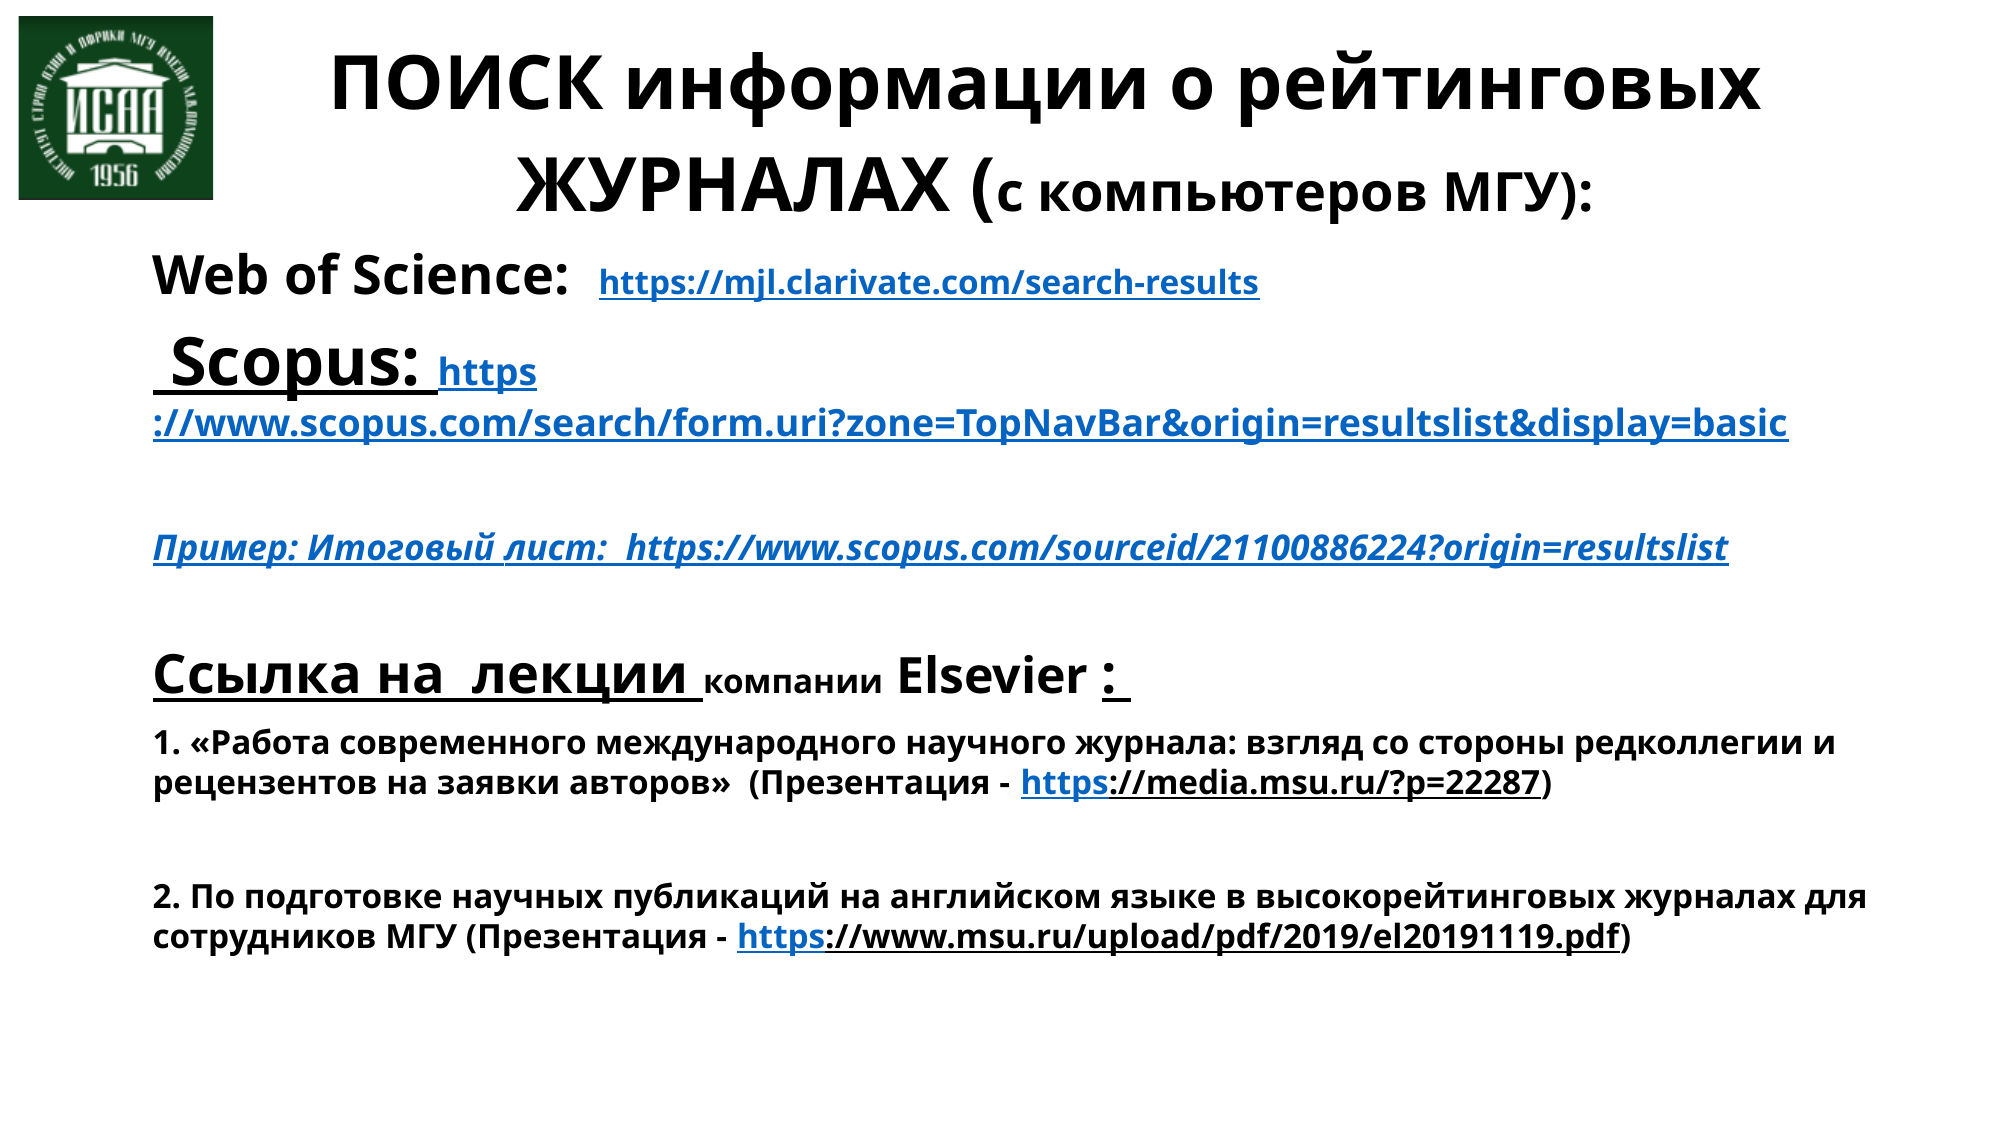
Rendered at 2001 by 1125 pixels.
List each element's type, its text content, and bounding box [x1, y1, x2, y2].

picture [18, 15, 214, 200]
list ПОИСК информации о рейтинговых ЖУРНАЛАХ (с компьютеров МГУ): Web of Science: https://mjl.clarivate.com/search-results Scopus: https://www.scopus.com/search/form.uri?zone=TopNavBar&origin=resultslist&display=basic Пример: Итоговый лист: https://www.scopus.com/sourceid/21100886224?origin=resultslist Ссылка на лекции компании Elsevier : 1. «Работа современного международного научного журнала: взгляд со стороны редколлегии и рецензентов на заявки авторов» (Презентация - https://media.msu.ru/?p=22287) 2. По подготовке научных публикаций на английском языке в высокорейтинговых журналах для сотрудников МГУ (Презентация - https://www.msu.ru/upload/pdf/2019/el20191119.pdf) [137, 37, 1974, 1112]
